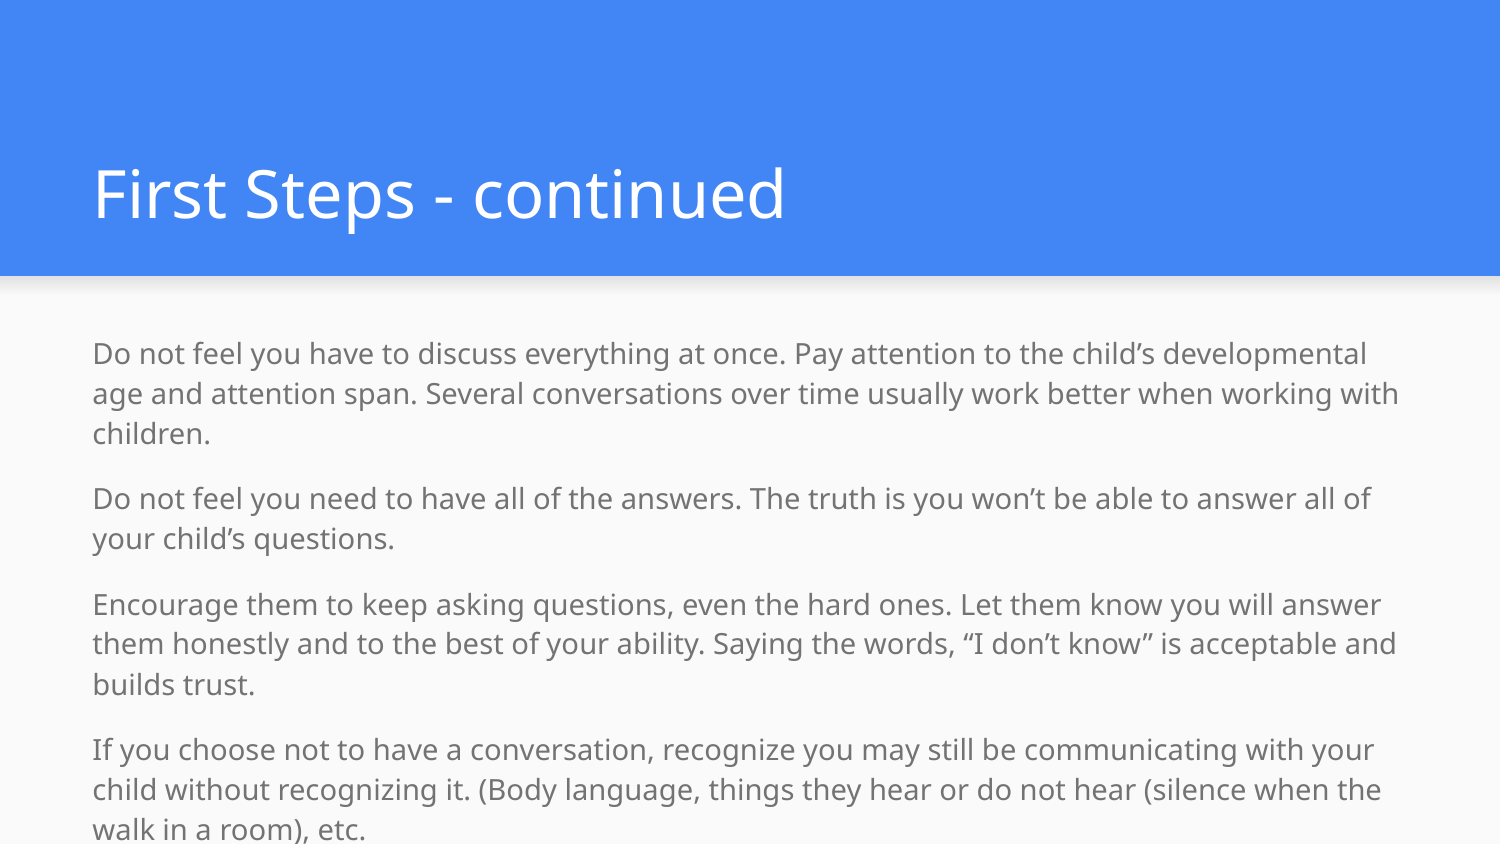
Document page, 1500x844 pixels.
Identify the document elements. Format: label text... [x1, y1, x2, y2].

title First Steps - continued [77, 121, 1427, 248]
list Do not feel you have to discuss everything at once. Pay attention to the child’s developmental age and attention span. Several conversations over time usually work better when working with children. Do not feel you need to have all of the answers. The truth is you won’t be able to answer all of your child’s questions. Encourage them to keep asking questions, even the hard ones. Let them know you will answer them honestly and to the best of your ability. Saying the words, “I don’t know” is acceptable and builds trust. If you choose not to have a conversation, recognize you may still be communicating with your child without recognizing it. (Body language, things they hear or do not hear (silence when the walk in a room), etc. [77, 314, 1427, 760]
